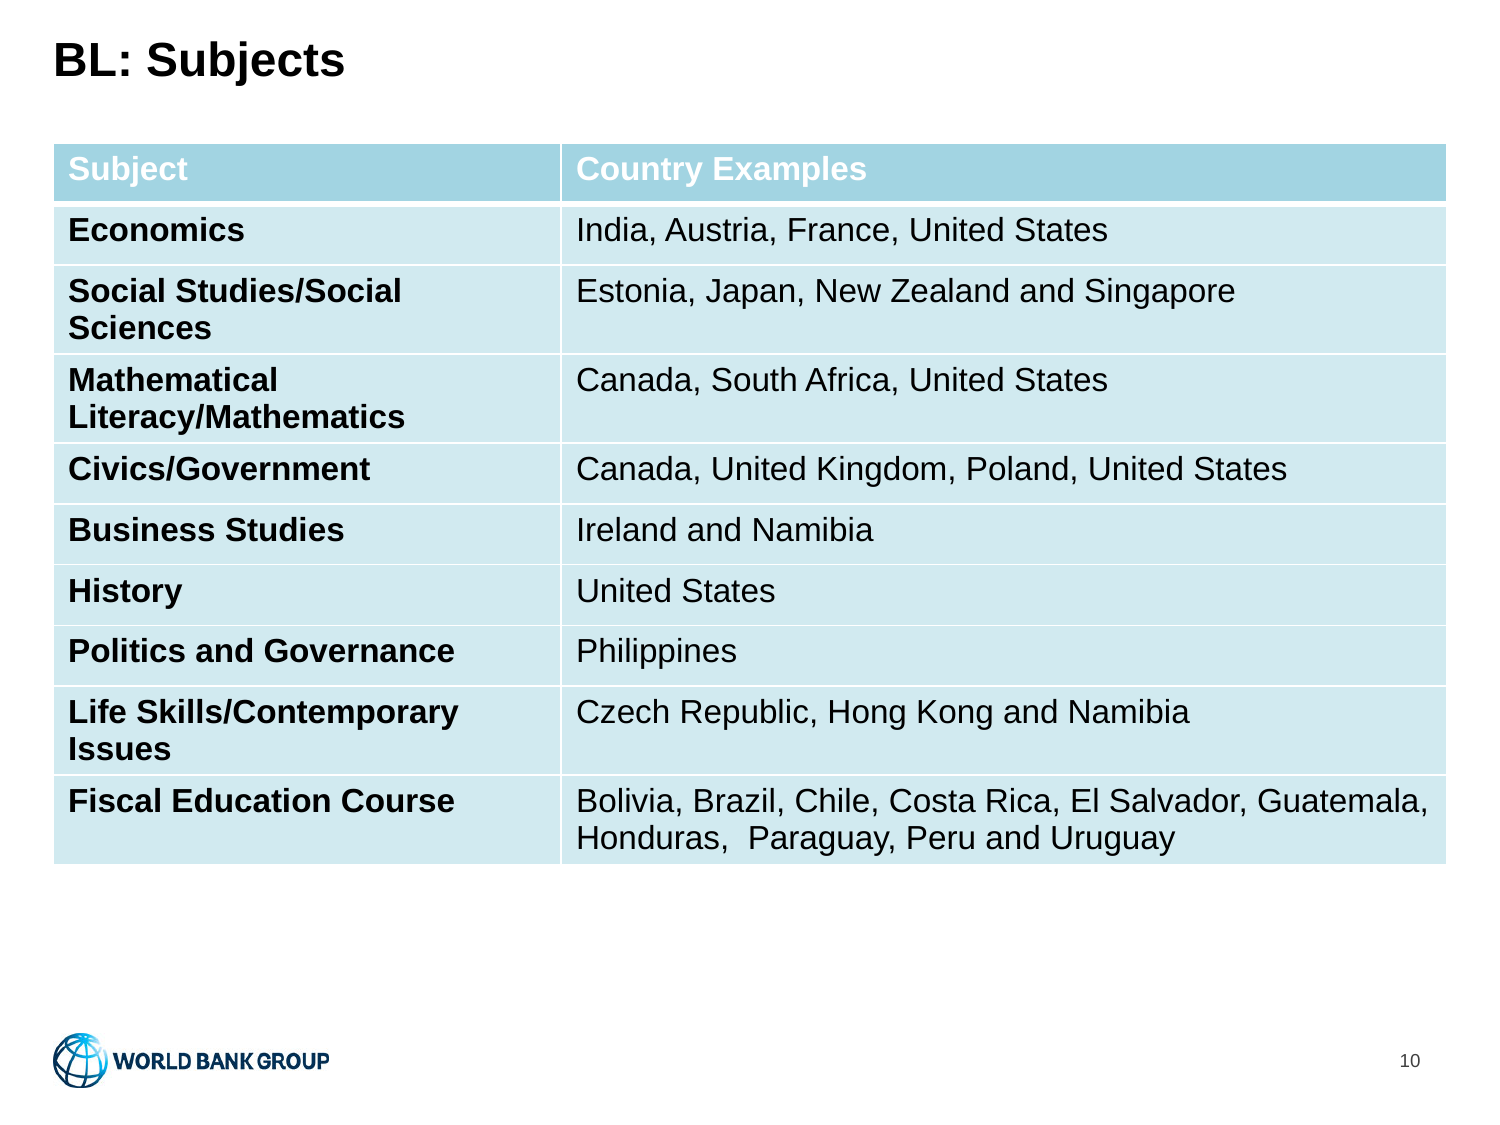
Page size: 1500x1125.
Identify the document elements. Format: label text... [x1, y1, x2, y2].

table_cell Business Studies [54, 505, 560, 564]
picture [69, 1043, 79, 1050]
table_cell Canada, United Kingdom, Poland, United States [562, 444, 1446, 503]
table_cell Ireland and Namibia [562, 505, 1446, 564]
table_cell Life Skills/Contemporary Issues [54, 687, 560, 774]
table_cell Bolivia, Brazil, Chile, Costa Rica, El Salvador, Guatemala, Honduras, Paraguay, Peru and Uruguay [562, 776, 1446, 864]
table_cell India, Austria, France, United States [562, 207, 1446, 264]
table_cell Civics/Government [54, 444, 560, 503]
title BL: Subjects [53, 24, 1447, 142]
table_header Country Examples [562, 144, 1446, 201]
picture [77, 1045, 85, 1055]
table_cell Czech Republic, Hong Kong and Namibia [562, 687, 1446, 774]
table_cell History [54, 565, 560, 625]
table_cell Mathematical Literacy/Mathematics [54, 355, 560, 442]
table_header Subject [54, 144, 560, 201]
table_cell Canada, South Africa, United States [562, 355, 1446, 442]
table_cell Politics and Governance [54, 626, 560, 685]
table_cell Fiscal Education Course [54, 776, 560, 864]
table_cell United States [562, 565, 1446, 625]
table_cell Social Studies/Social Sciences [54, 266, 560, 353]
picture [53, 1033, 329, 1088]
slide_number 10 [1399, 1043, 1447, 1079]
table_cell Estonia, Japan, New Zealand and Singapore [562, 266, 1446, 353]
table_cell Philippines [562, 626, 1446, 685]
table_cell Economics [54, 207, 560, 264]
